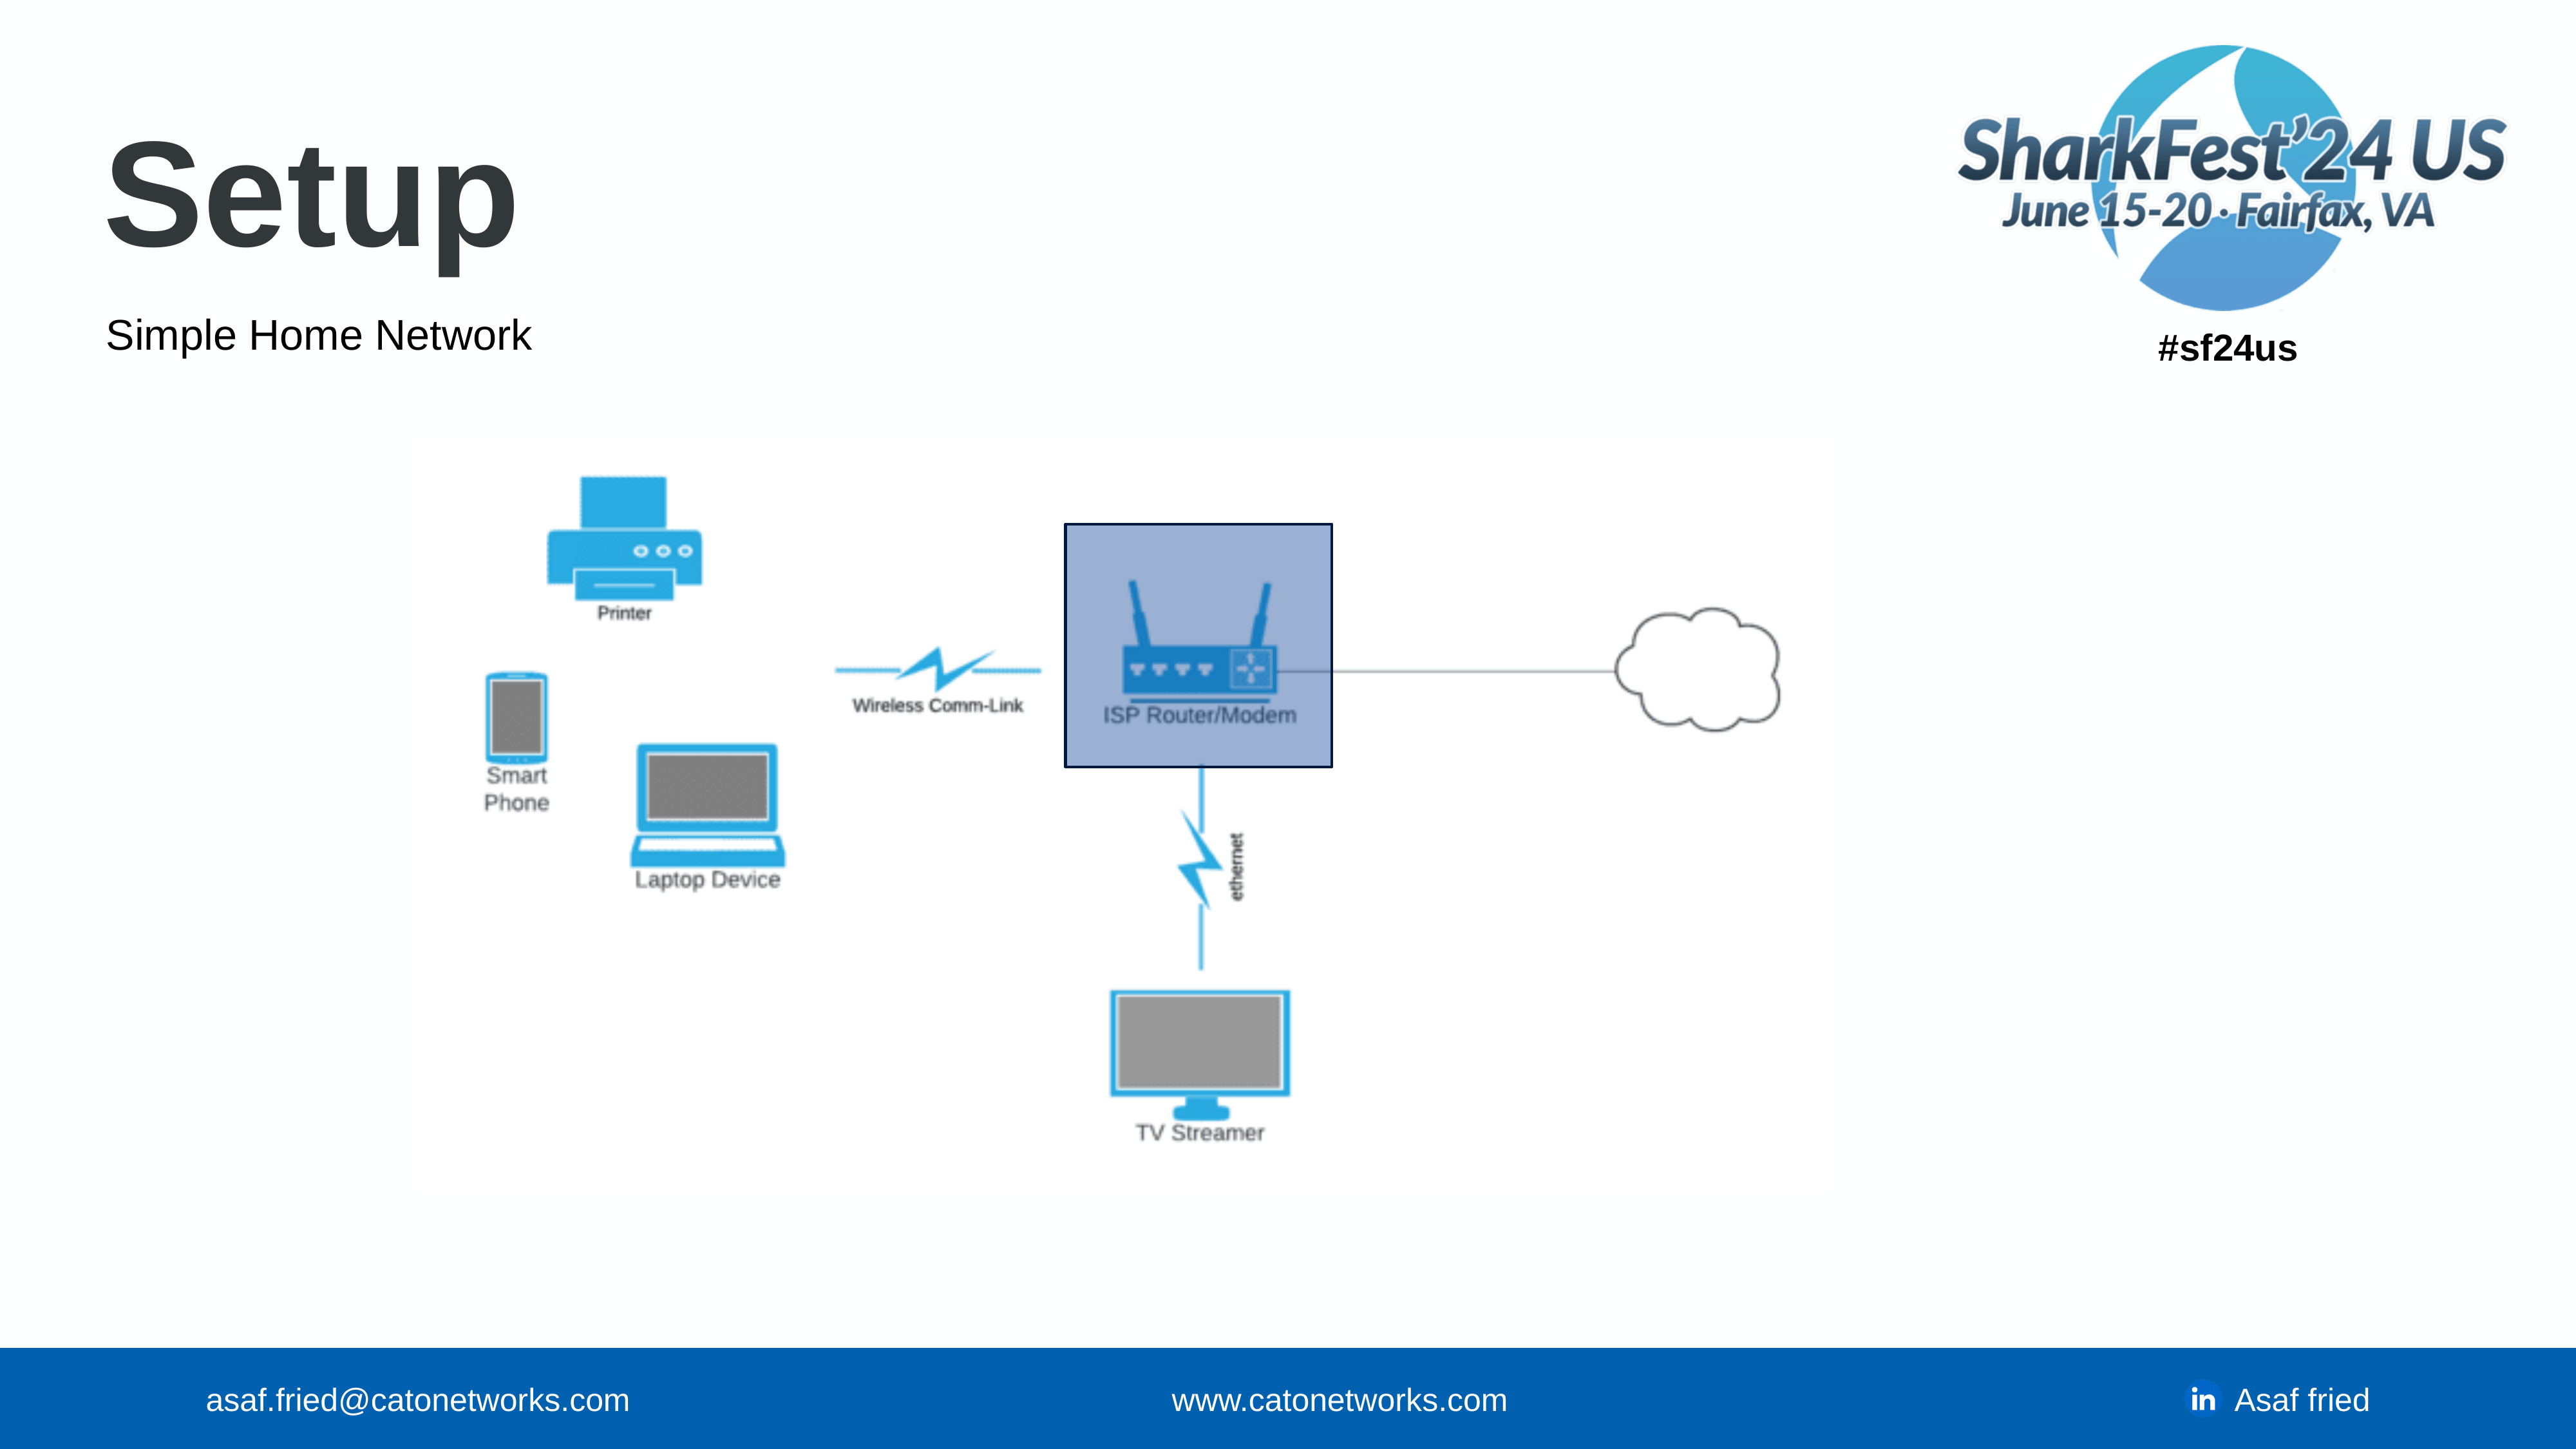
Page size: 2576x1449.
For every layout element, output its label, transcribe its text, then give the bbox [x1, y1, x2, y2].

text_box Simple Home Network [97, 302, 1205, 363]
picture [414, 437, 1831, 1193]
picture [2178, 1373, 2229, 1424]
picture [1942, 45, 2515, 311]
title Setup [77, 39, 720, 334]
